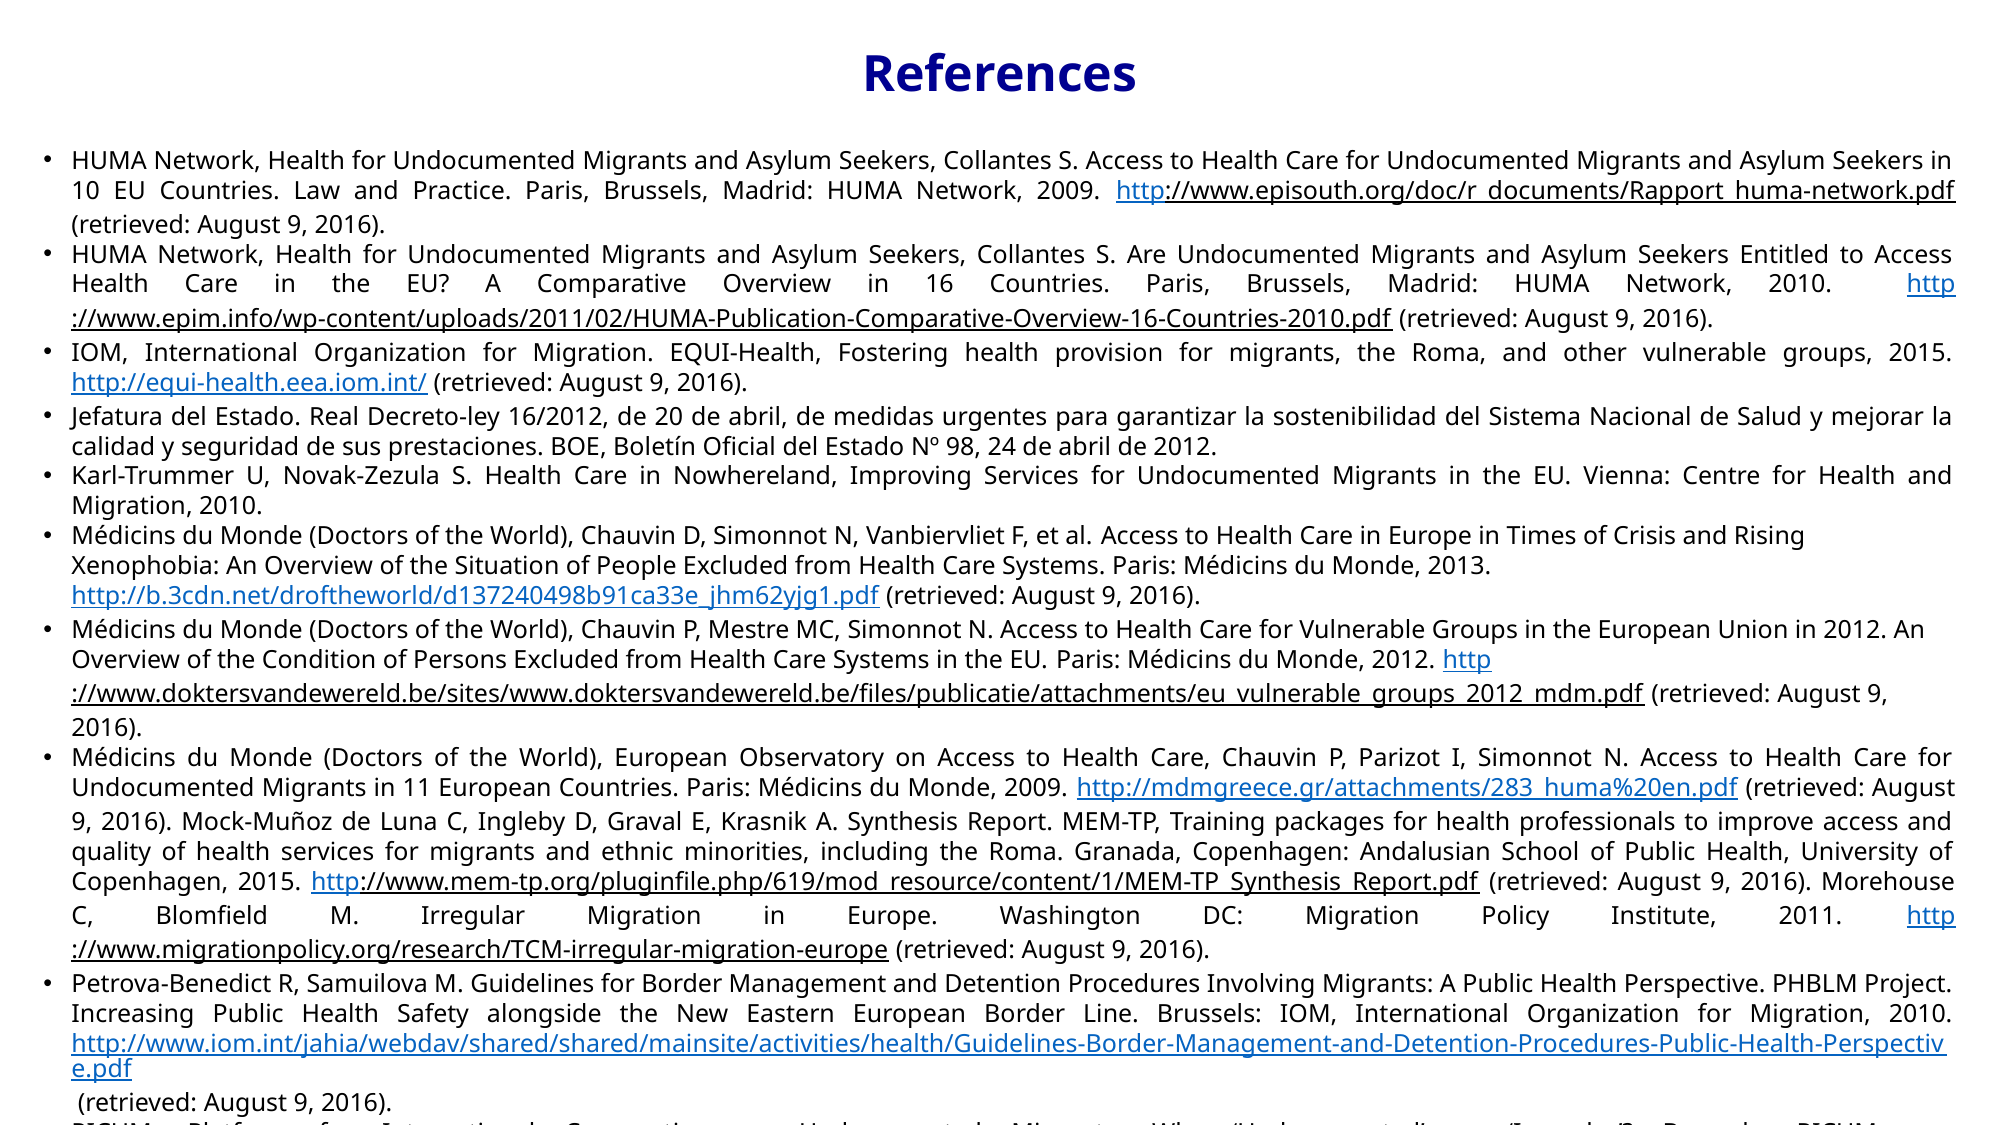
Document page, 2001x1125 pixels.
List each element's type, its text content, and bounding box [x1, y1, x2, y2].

text_box HUMA Network, Health for Undocumented Migrants and Asylum Seekers, Collantes S. Access to Health Care for Undocumented Migrants and Asylum Seekers in 10 EU Countries. Law and Practice. Paris, Brussels, Madrid: HUMA Network, 2009. http://www.episouth.org/doc/r_documents/Rapport_huma-network.pdf (retrieved: August 9, 2016). HUMA Network, Health for Undocumented Migrants and Asylum Seekers, Collantes S. Are Undocumented Migrants and Asylum Seekers Entitled to Access Health Care in the EU? A Comparative Overview in 16 Countries. Paris, Brussels, Madrid: HUMA Network, 2010. http://www.epim.info/wp-content/uploads/2011/02/HUMA-Publication-Comparative-Overview-16-Countries-2010.pdf (retrieved: August 9, 2016). IOM, International Organization for Migration. EQUI-Health, Fostering health provision for migrants, the Roma, and other vulnerable groups, 2015. http://equi-health.eea.iom.int/ (retrieved: August 9, 2016). Jefatura del Estado. Real Decreto-ley 16/2012, de 20 de abril, de medidas urgentes para garantizar la sostenibilidad del Sistema Nacional de Salud y mejorar la calidad y seguridad de sus prestaciones. BOE, Boletín Oficial del Estado Nº 98, 24 de abril de 2012. Karl-Trummer U, Novak-Zezula S. Health Care in Nowhereland, Improving Services for Undocumented Migrants in the EU. Vienna: Centre for Health and Migration, 2010. Médicins du Monde (Doctors of the World), Chauvin D, Simonnot N, Vanbiervliet F, et al. Access to Health Care in Europe in Times of Crisis and Rising Xenophobia: An Overview of the Situation of People Excluded from Health Care Systems. Paris: Médicins du Monde, 2013. http://b.3cdn.net/droftheworld/d137240498b91ca33e_jhm62yjg1.pdf (retrieved: August 9, 2016). Médicins du Monde (Doctors of the World), Chauvin P, Mestre MC, Simonnot N. Access to Health Care for Vulnerable Groups in the European Union in 2012. An Overview of the Condition of Persons Excluded from Health Care Systems in the EU. Paris: Médicins du Monde, 2012. http://www.doktersvandewereld.be/sites/www.doktersvandewereld.be/files/publicatie/attachments/eu_vulnerable_groups_2012_mdm.pdf (retrieved: August 9, 2016). Médicins du Monde (Doctors of the World), European Observatory on Access to Health Care, Chauvin P, Parizot I, Simonnot N. Access to Health Care for Undocumented Migrants in 11 European Countries. Paris: Médicins du Monde, 2009. http://mdmgreece.gr/attachments/283_huma%20en.pdf (retrieved: August 9, 2016). Mock-Muñoz de Luna C, Ingleby D, Graval E, Krasnik A. Synthesis Report. MEM-TP, Training packages for health professionals to improve access and quality of health services for migrants and ethnic minorities, including the Roma. Granada, Copenhagen: Andalusian School of Public Health, University of Copenhagen, 2015. http://www.mem-tp.org/pluginfile.php/619/mod_resource/content/1/MEM-TP_Synthesis_Report.pdf (retrieved: August 9, 2016). Morehouse C, Blomfield M. Irregular Migration in Europe. Washington DC: Migration Policy Institute, 2011. http://www.migrationpolicy.org/research/TCM-irregular-migration-europe (retrieved: August 9, 2016). Petrova-Benedict R, Samuilova M. Guidelines for Border Management and Detention Procedures Involving Migrants: A Public Health Perspective. PHBLM Project. Increasing Public Health Safety alongside the New Eastern European Border Line. Brussels: IOM, International Organization for Migration, 2010. http://www.iom.int/jahia/webdav/shared/shared/mainsite/activities/health/Guidelines-Border-Management-and-Detention-Procedures-Public-Health-Perspective.pdf (retrieved: August 9, 2016). PICUM, Platform for International Cooperation on Undocumented Migrants. Why ‘Undocumented’ or ‘Irregular’? Brussels: PICUM, s.a. http://picum.org/picum.org/uploads/file_/TerminologyLeaflet_reprint_FINAL.pdf (retrieved: August 9, 2016). PICUM, Platform for International Cooperation on Undocumented Migrants, Bicocchi L, LeVoy M. Undocumented Children in Europe: Invisible Victims of Immigration Restrictions. Brussels: PICUM, 2009. http://picum.org/picum.org/uploads/publication/Undocumented%20Children%20in%20Europe%20EN.pdf (retrieved: August 9, 2016). [28, 136, 1971, 1125]
text_box References [0, 34, 2000, 109]
